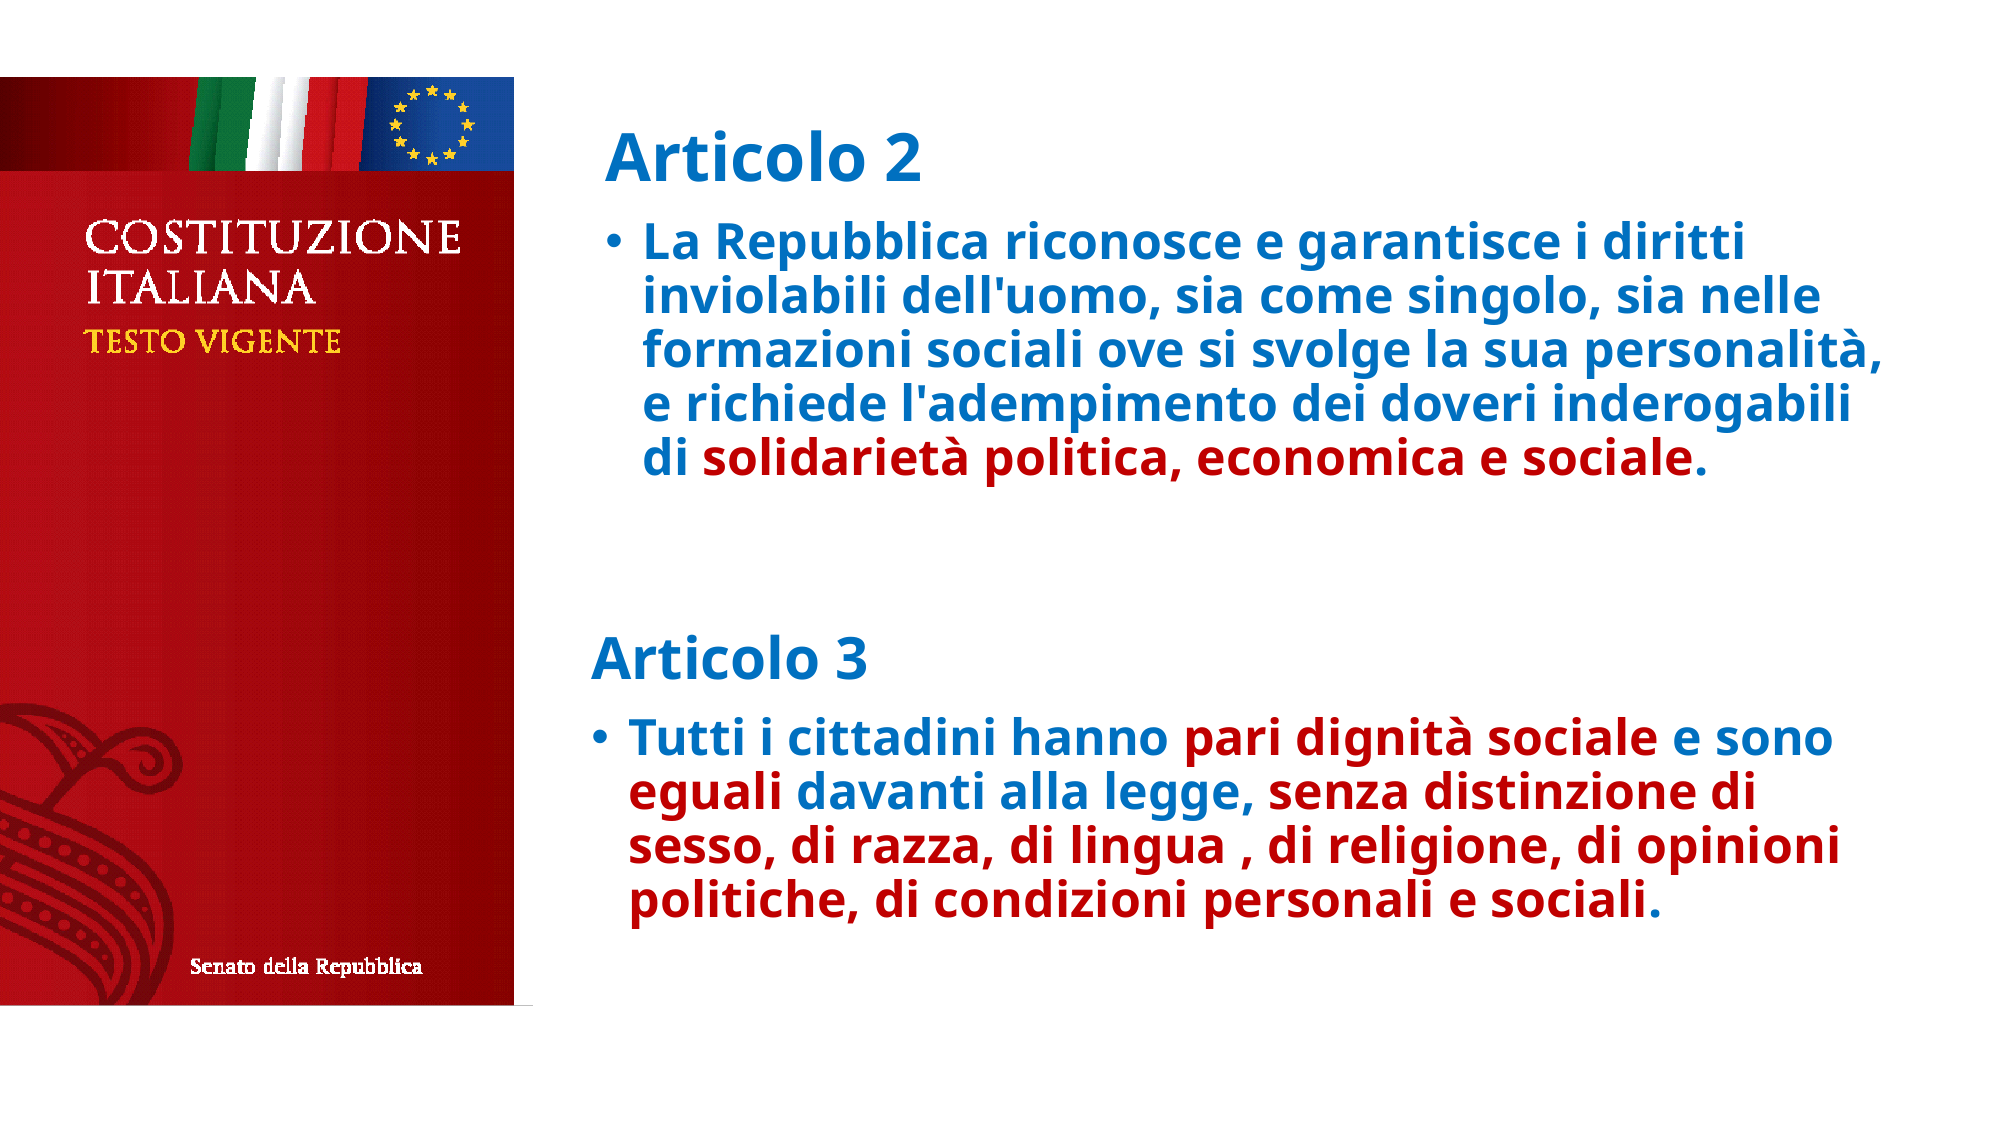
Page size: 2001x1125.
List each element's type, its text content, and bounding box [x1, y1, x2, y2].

picture [0, 76, 534, 1006]
list Articolo 2 La Repubblica riconosce e garantisce i diritti inviolabili dell'uomo, sia come singolo, sia nelle formazioni sociali ove si svolge la sua personalità, e richiede l'adempimento dei doveri inderogabili di solidarietà politica, economica e sociale. [590, 115, 1914, 621]
text_box Articolo 3 Tutti i cittadini hanno pari dignità sociale e sono eguali davanti alla legge, senza distinzione di sesso, di razza, di lingua , di religione, di opinioni politiche, di condizioni personali e sociali. [576, 621, 1931, 1125]
